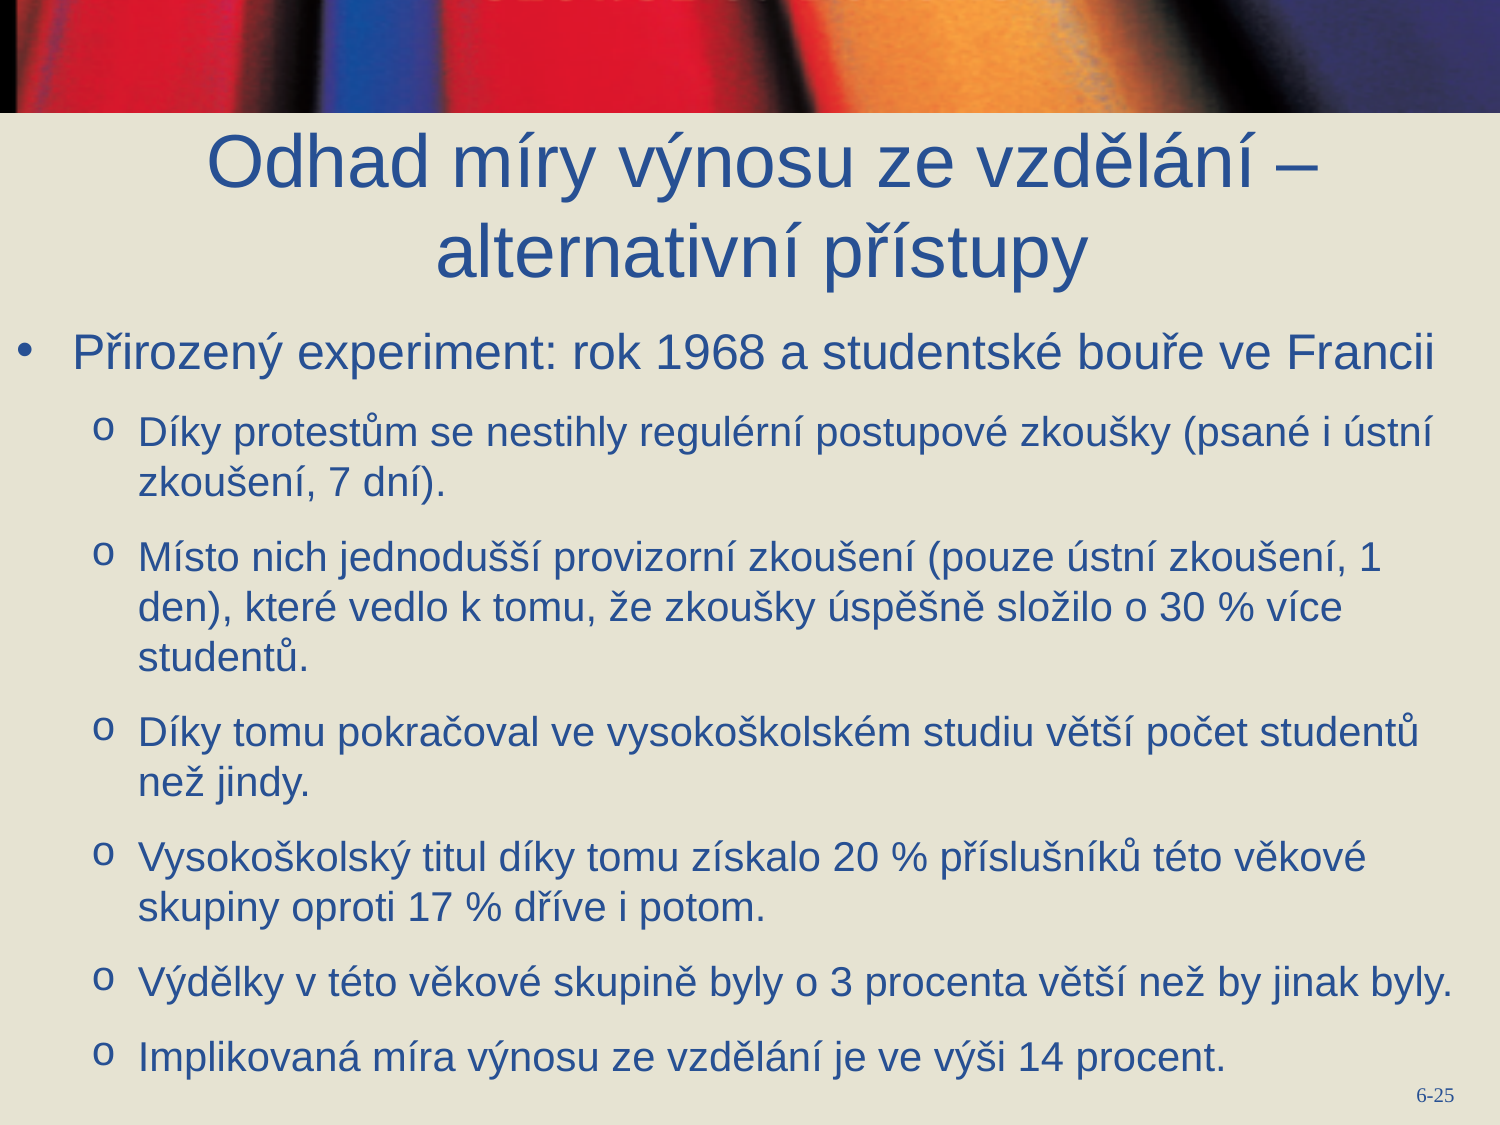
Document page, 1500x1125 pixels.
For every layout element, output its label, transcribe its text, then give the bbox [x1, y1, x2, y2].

title Odhad míry výnosu ze vzdělání – alternativní přístupy [87, 112, 1438, 299]
picture [0, 0, 1500, 113]
list Přirozený experiment: rok 1968 a studentské bouře ve Francii Díky protestům se nestihly regulérní postupové zkoušky (psané i ústní zkoušení, 7 dní). Místo nich jednodušší provizorní zkoušení (pouze ústní zkoušení, 1 den), které vedlo k tomu, že zkoušky úspěšně složilo o 30 % více studentů. Díky tomu pokračoval ve vysokoškolském studiu větší počet studentů než jindy. Vysokoškolský titul díky tomu získalo 20 % příslušníků této věkové skupiny oproti 17 % dříve i potom. Výdělky v této věkové skupině byly o 3 procenta větší než by jinak byly. Implikovaná míra výnosu ze vzdělání je ve výši 14 procent. [0, 299, 1500, 1063]
